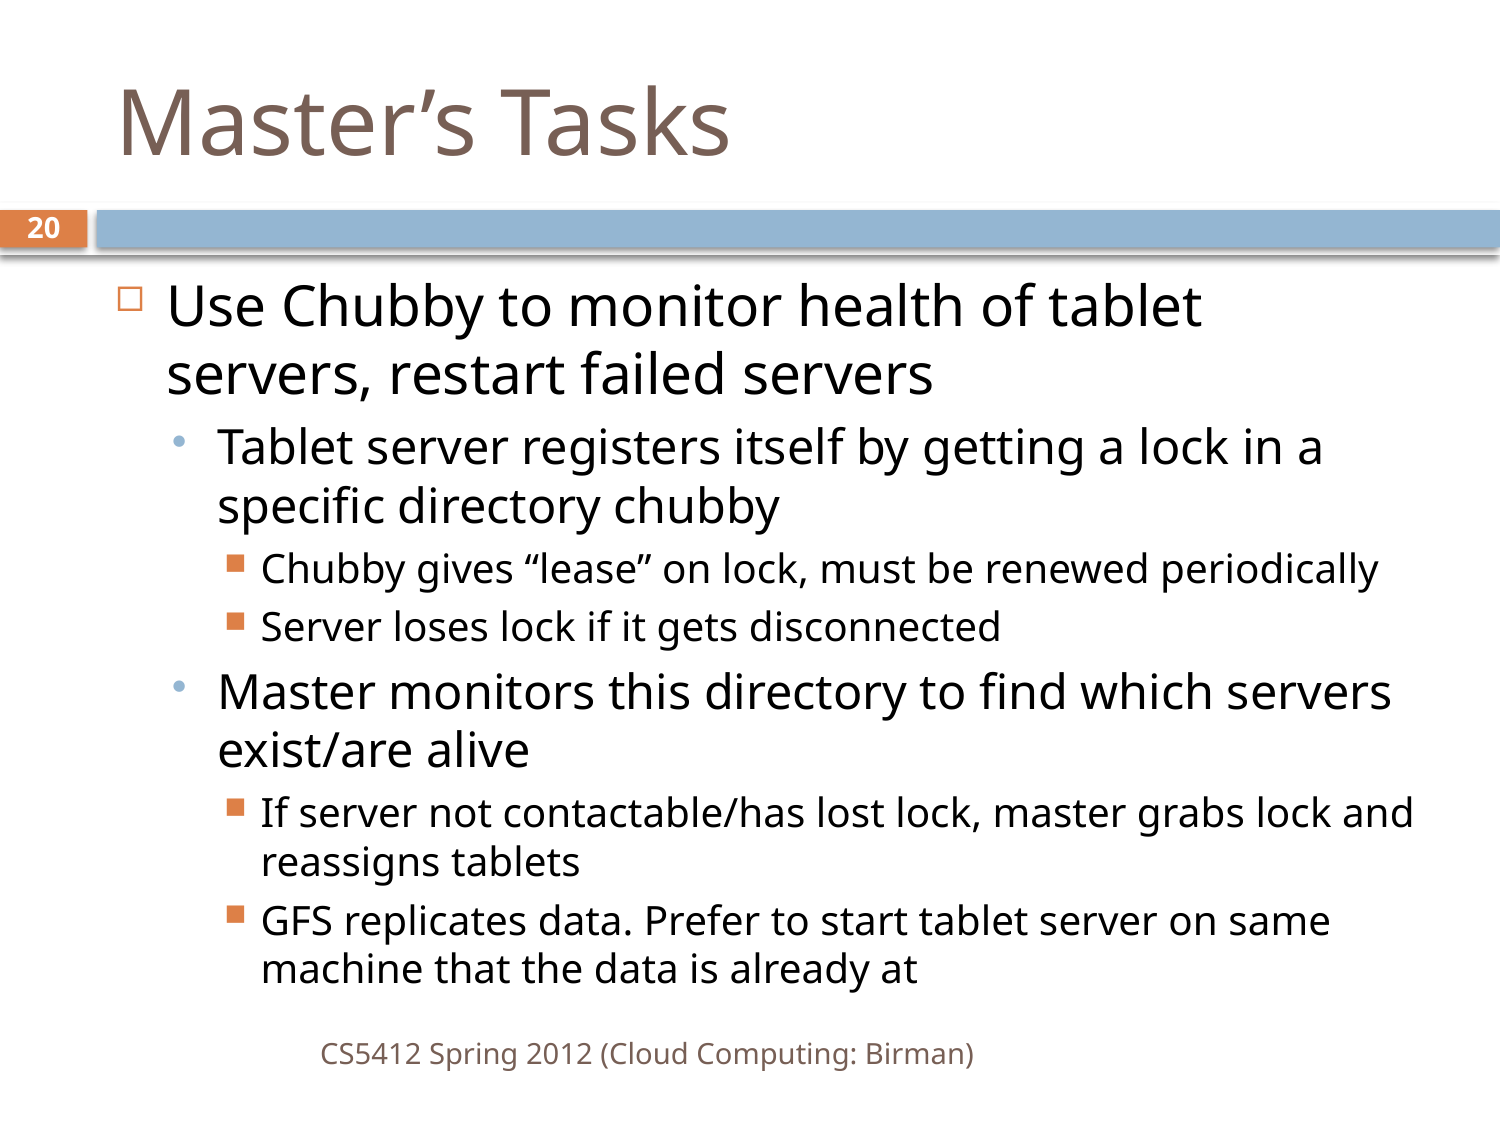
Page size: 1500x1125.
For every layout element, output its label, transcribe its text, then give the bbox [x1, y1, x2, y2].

slide_number 20 [0, 208, 88, 249]
title Master’s Tasks [100, 37, 1438, 200]
footer CS5412 Spring 2012 (Cloud Computing: Birman) [99, 1024, 990, 1085]
list Use Chubby to monitor health of tablet servers, restart failed servers Tablet server registers itself by getting a lock in a specific directory chubby Chubby gives “lease” on lock, must be renewed periodically Server loses lock if it gets disconnected Master monitors this directory to find which servers exist/are alive If server not contactable/has lost lock, master grabs lock and reassigns tablets GFS replicates data. Prefer to start tablet server on same machine that the data is already at [100, 262, 1438, 1005]
